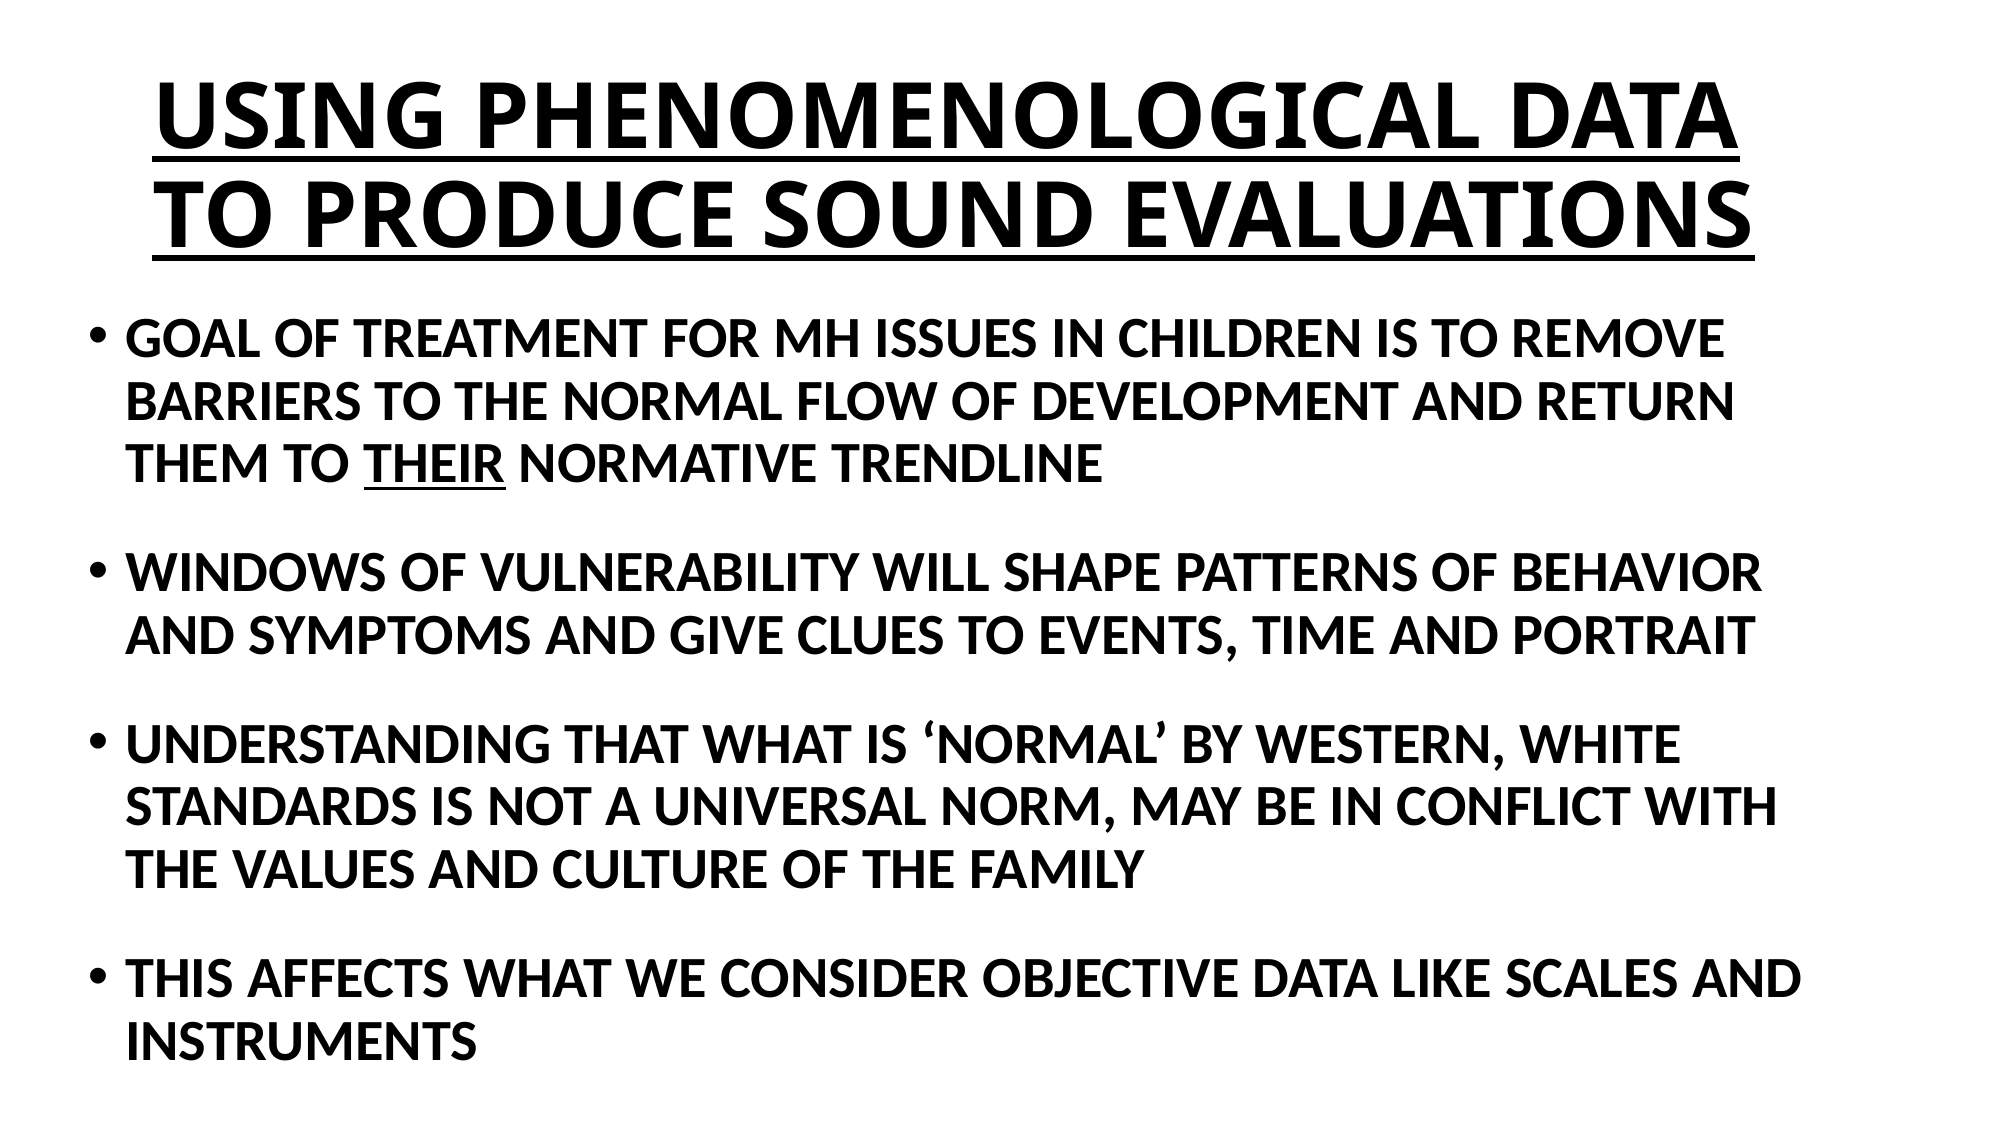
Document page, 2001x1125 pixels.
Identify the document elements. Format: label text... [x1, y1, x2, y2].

list GOAL OF TREATMENT FOR MH ISSUES IN CHILDREN IS TO REMOVE BARRIERS TO THE NORMAL FLOW OF DEVELOPMENT AND RETURN THEM TO THEIR NORMATIVE TRENDLINE WINDOWS OF VULNERABILITY WILL SHAPE PATTERNS OF BEHAVIOR AND SYMPTOMS AND GIVE CLUES TO EVENTS, TIME AND PORTRAIT UNDERSTANDING THAT WHAT IS ‘NORMAL’ BY WESTERN, WHITE STANDARDS IS NOT A UNIVERSAL NORM, MAY BE IN CONFLICT WITH THE VALUES AND CULTURE OF THE FAMILY THIS AFFECTS WHAT WE CONSIDER OBJECTIVE DATA LIKE SCALES AND INSTRUMENTS [72, 299, 1863, 1125]
title USING PHENOMENOLOGICAL DATA TO PRODUCE SOUND EVALUATIONS [137, 59, 1863, 278]
